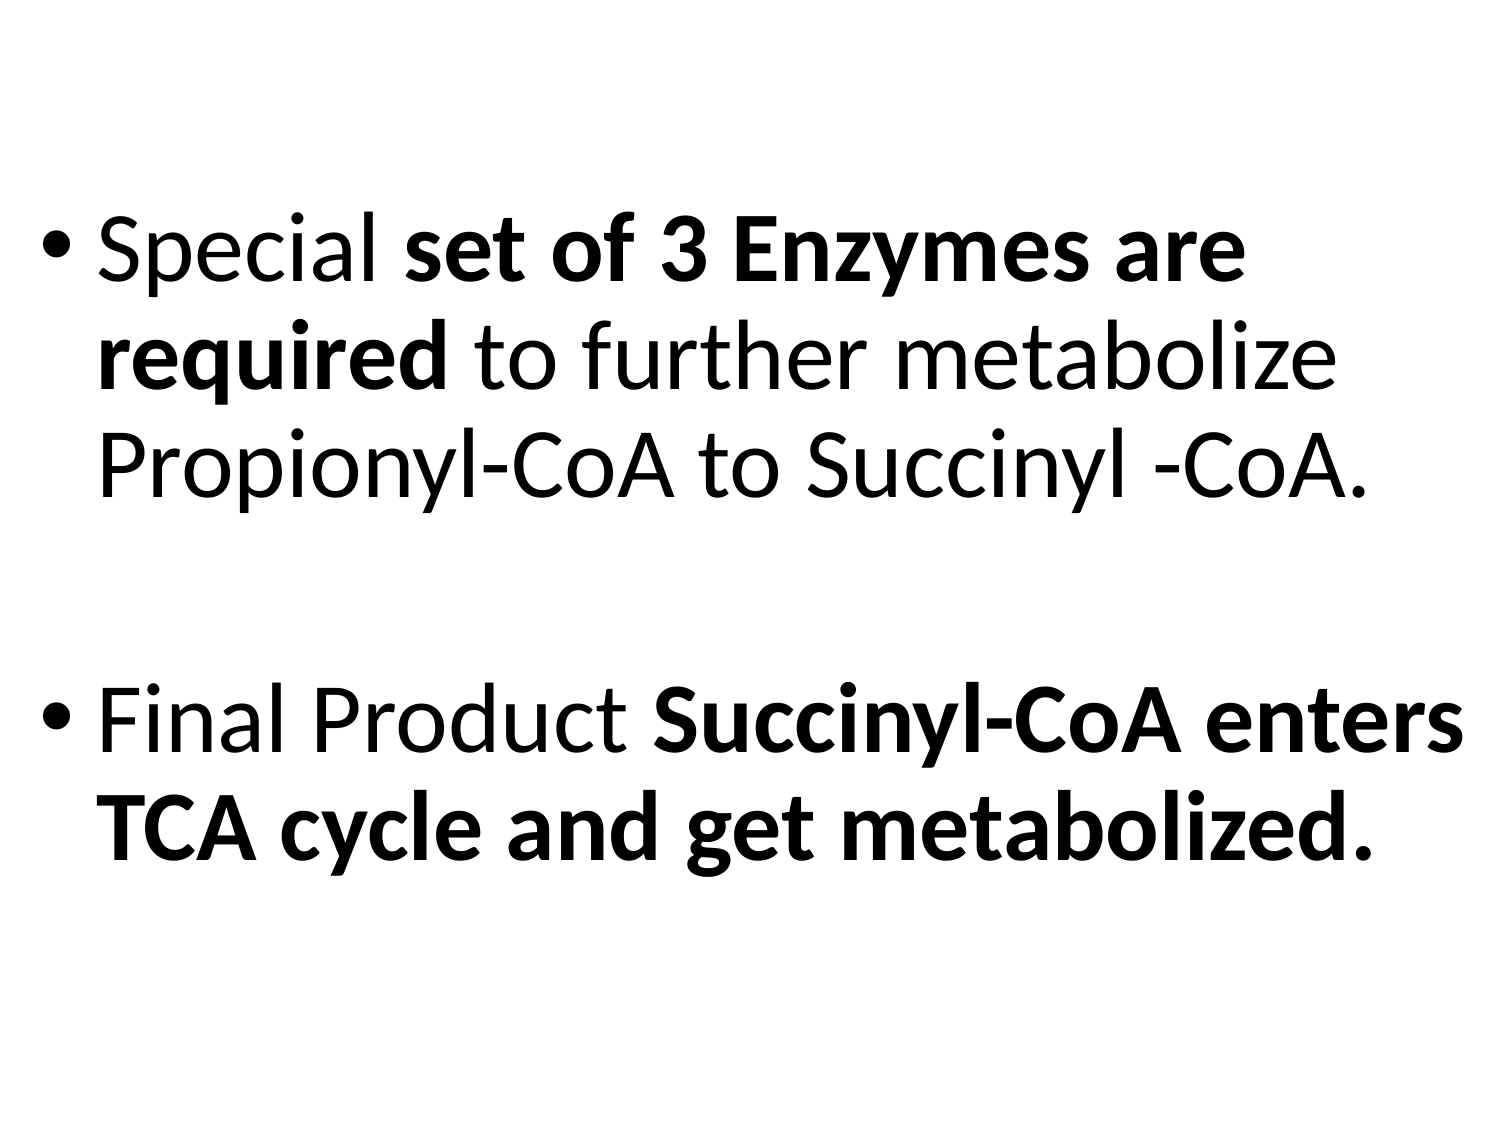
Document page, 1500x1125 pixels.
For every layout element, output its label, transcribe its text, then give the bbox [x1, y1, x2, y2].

list Special set of 3 Enzymes are required to further metabolize Propionyl-CoA to Succinyl -CoA. Final Product Succinyl-CoA enters TCA cycle and get metabolized. [24, 187, 1488, 1005]
